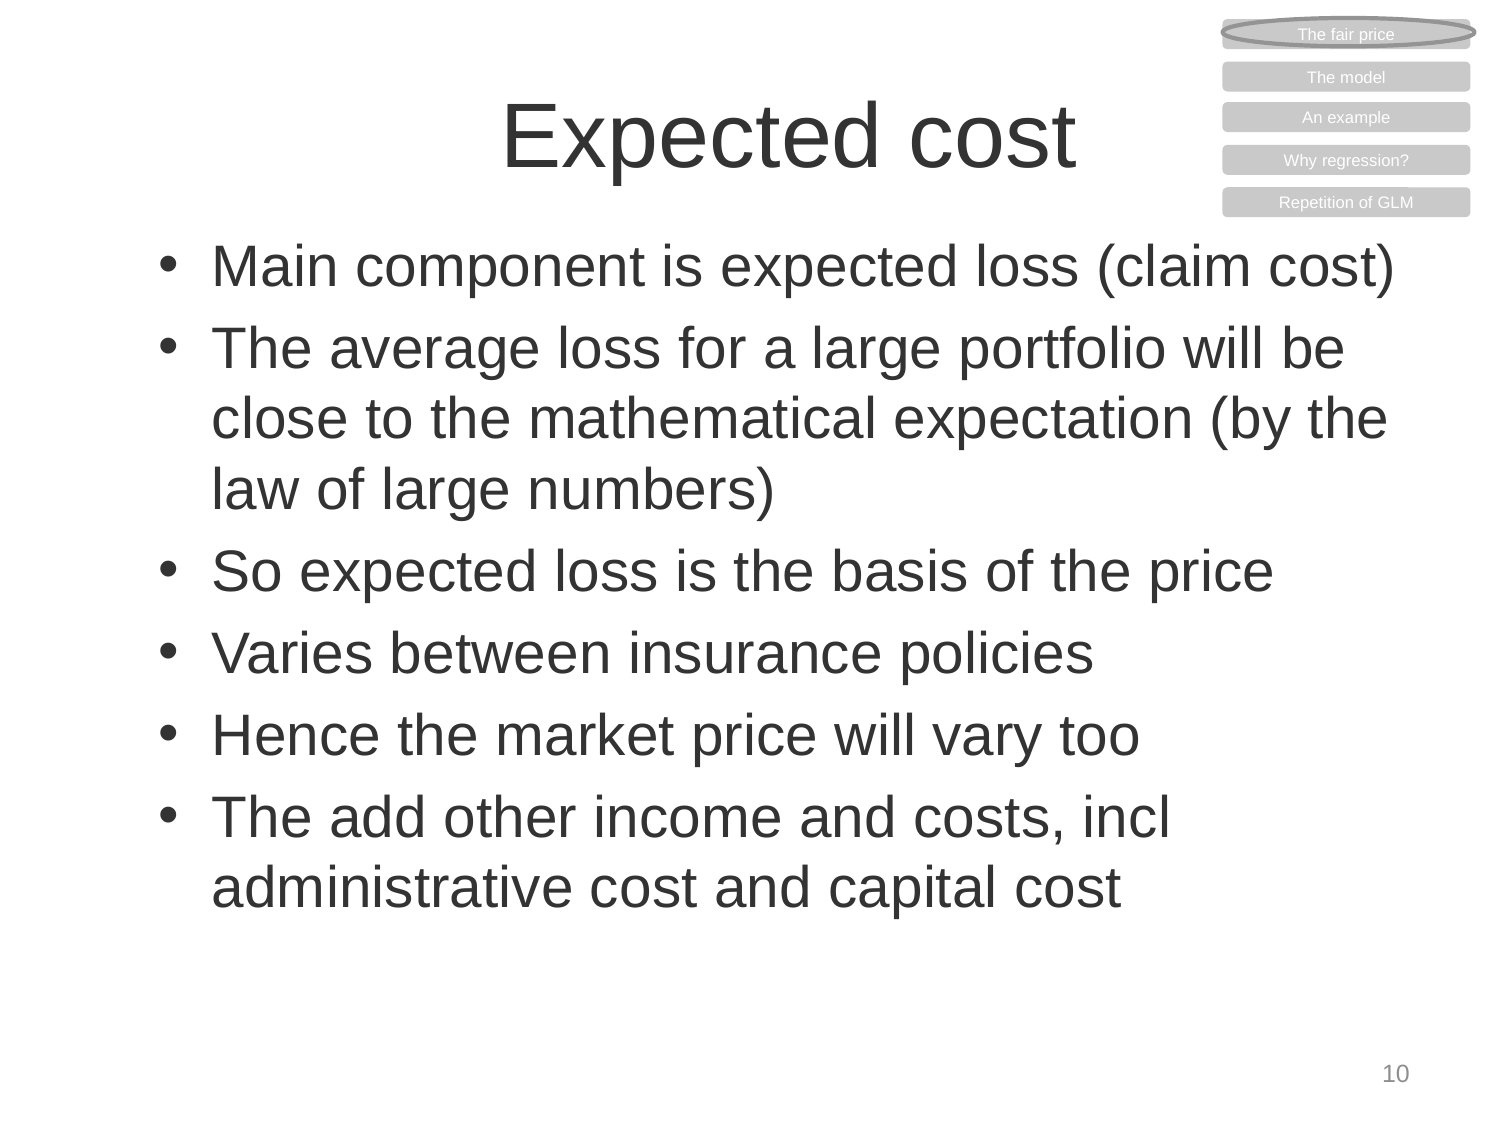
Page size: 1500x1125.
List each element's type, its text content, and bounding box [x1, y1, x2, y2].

slide_number 10 [1074, 1042, 1425, 1103]
title Expected cost [143, 54, 1217, 209]
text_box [1222, 18, 1471, 218]
list Main component is expected loss (claim cost) The average loss for a large portfolio will be close to the mathematical expectation (by the law of large numbers) So expected loss is the basis of the price Varies between insurance policies Hence the market price will vary too The add other income and costs, incl administrative cost and capital cost [143, 220, 1436, 976]
